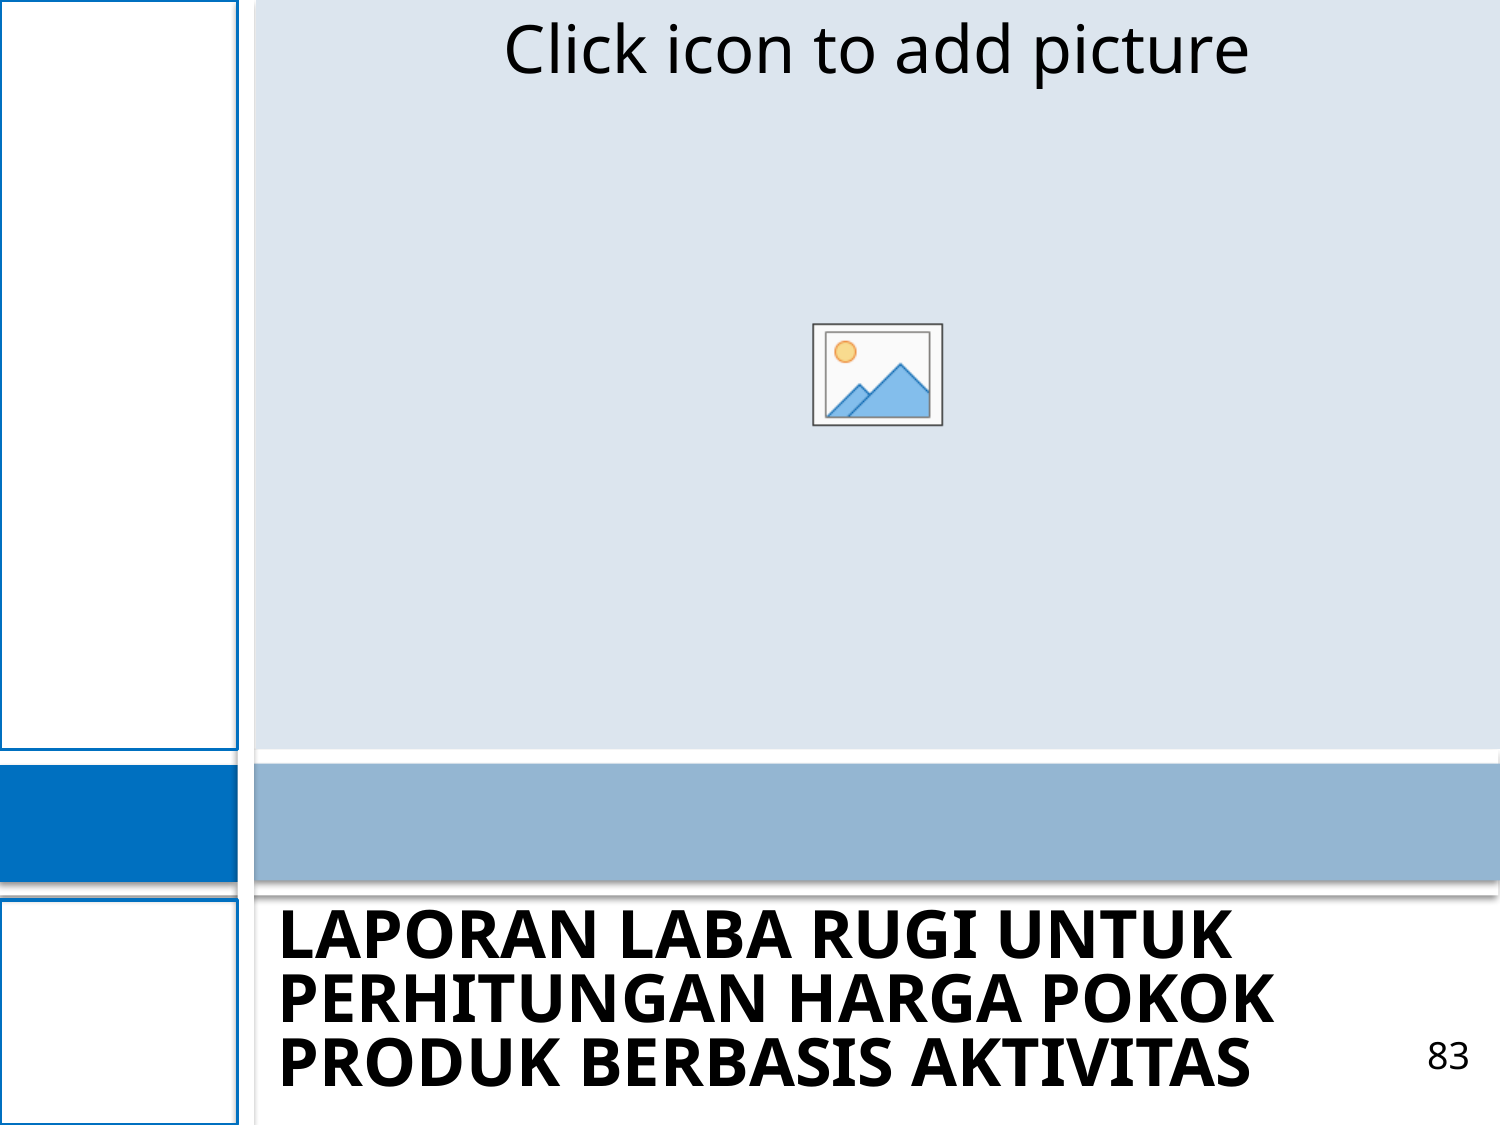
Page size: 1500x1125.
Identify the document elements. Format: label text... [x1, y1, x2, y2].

list LAPORAN LABA RUGI UNTUK PERHITUNGAN HARGA POKOK PRODUK BERBASIS AKTIVITAS [262, 900, 1463, 1013]
picture [255, 0, 1500, 750]
